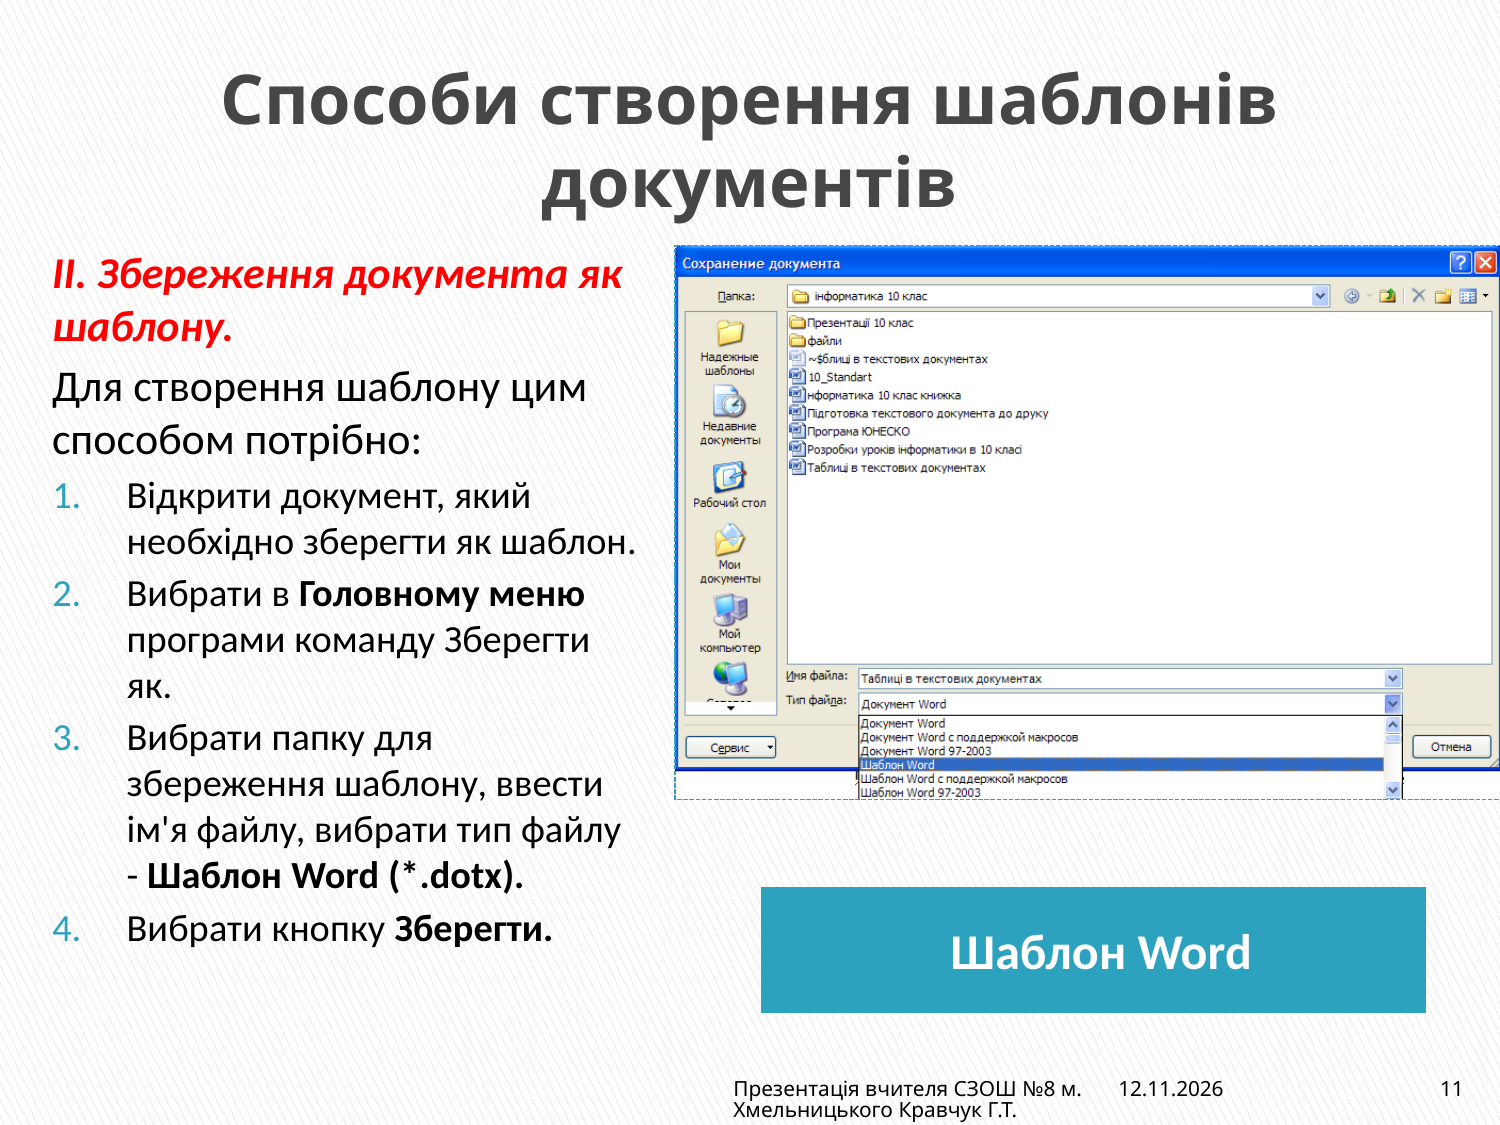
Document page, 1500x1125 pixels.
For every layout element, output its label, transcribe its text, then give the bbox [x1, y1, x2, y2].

slide_number 11 [1418, 1051, 1479, 1112]
list Шаблон Word [761, 887, 1426, 1013]
footer Презентація вчителя СЗОШ №8 м. Хмельницького Кравчук Г.Т. [718, 1051, 1105, 1112]
list ІІ. Збереження документа як шаблону. Для створення шаблону цим способом потрібно: Відкрити документ, який необхідно зберегти як шаблон. Вибрати в Головному меню програми команду Зберегти як. Вибрати папку для збереження шаблону, ввести ім'я файлу, вибрати тип файлу - Шаблон Word (*.dotx). Вибрати кнопку Зберегти. [23, 236, 657, 1008]
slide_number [1105, 1051, 1418, 1112]
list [675, 245, 1500, 799]
title Способи створення шаблонів документів [75, 44, 1425, 233]
